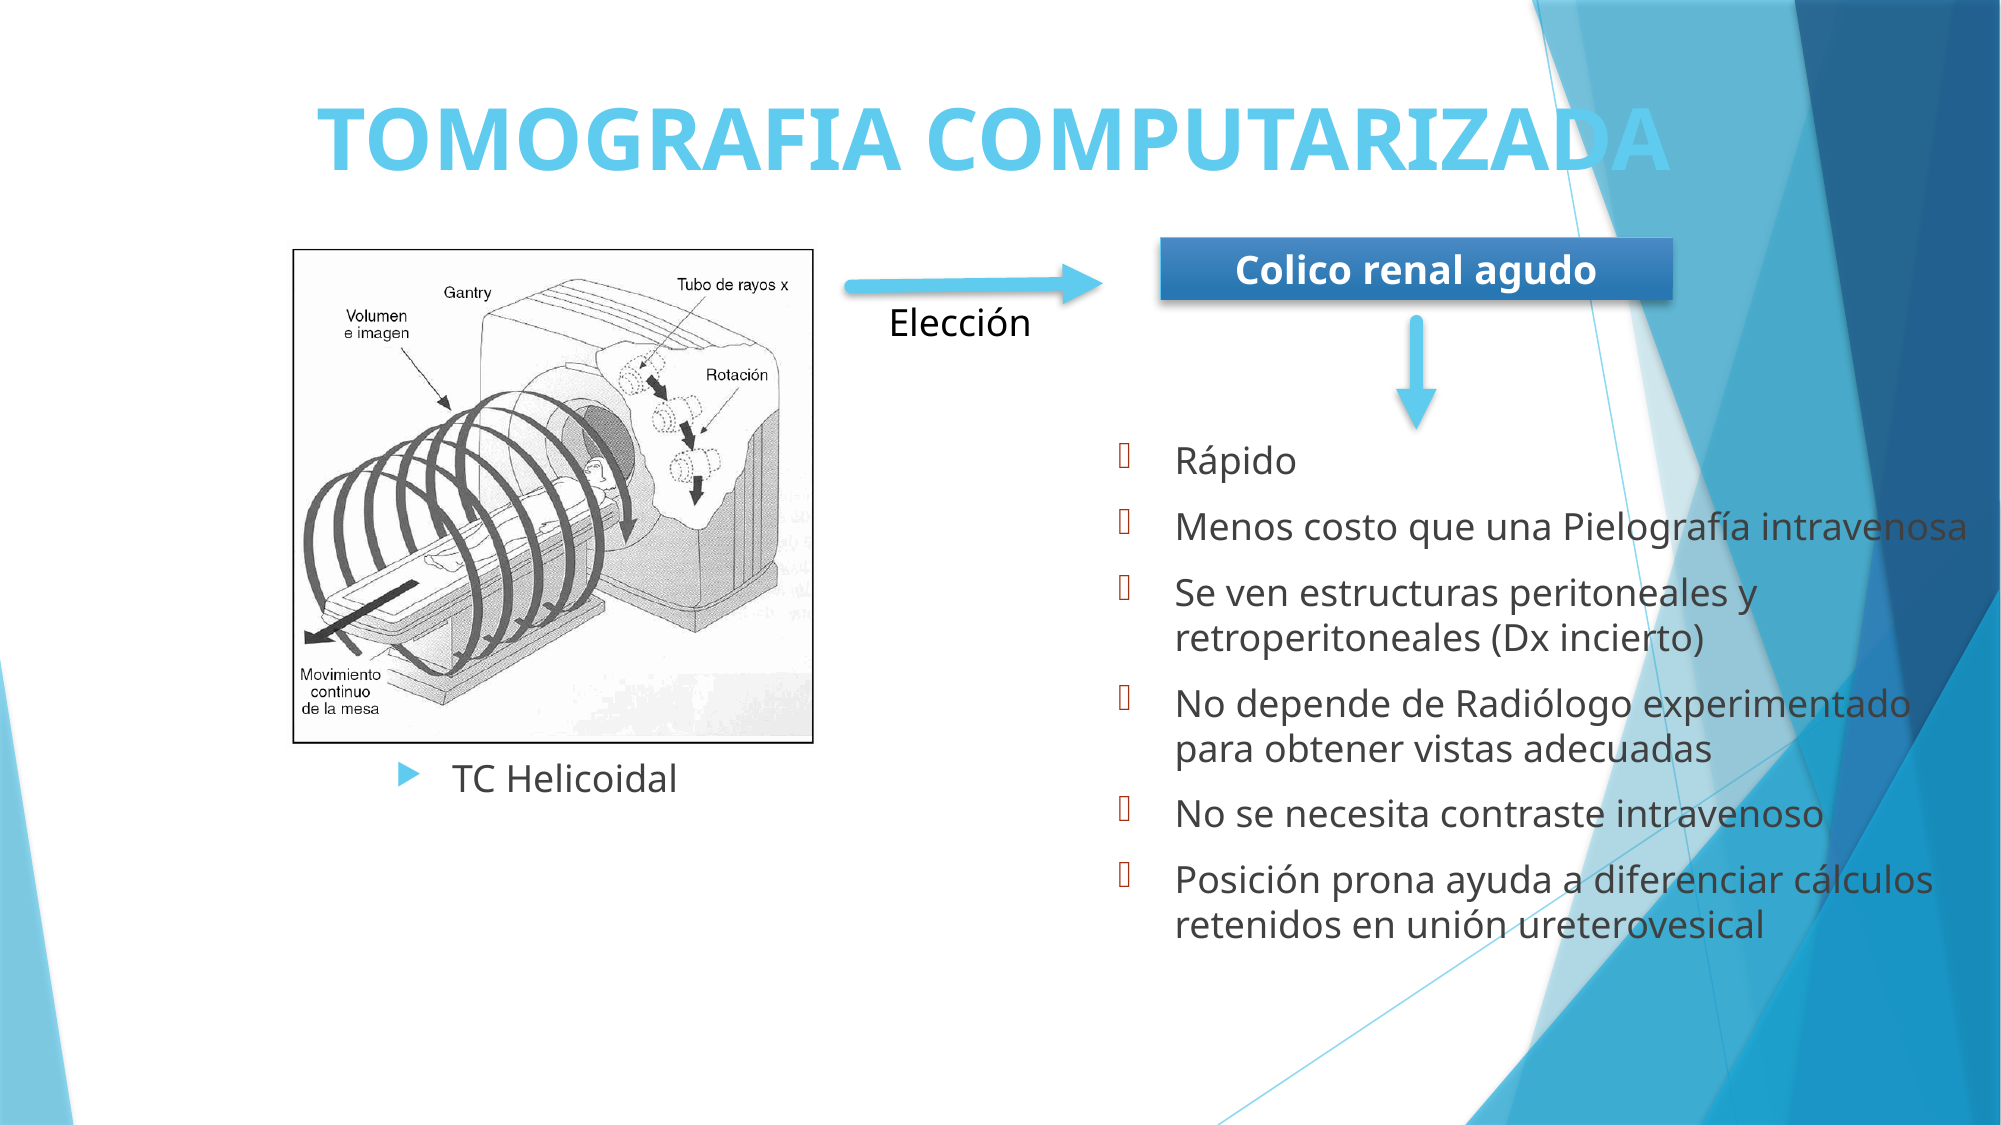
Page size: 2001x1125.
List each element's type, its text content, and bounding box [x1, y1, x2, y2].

text_box Colico renal agudo [1160, 237, 1673, 300]
text_box Rápido Menos costo que una Pielografía intravenosa Se ven estructuras peritoneales y retroperitoneales (Dx incierto) No depende de Radiólogo experimentado para obtener vistas adecuadas No se necesita contraste intravenoso Posición prona ayuda a diferenciar cálculos retenidos en unión ureterovesical [1103, 429, 2000, 1125]
picture [285, 240, 818, 749]
list TC Helicoidal [380, 757, 723, 811]
text_box Elección [873, 291, 1191, 352]
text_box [850, 282, 1104, 287]
title TOMOGRAFIA COMPUTARIZADA [301, 76, 1764, 287]
